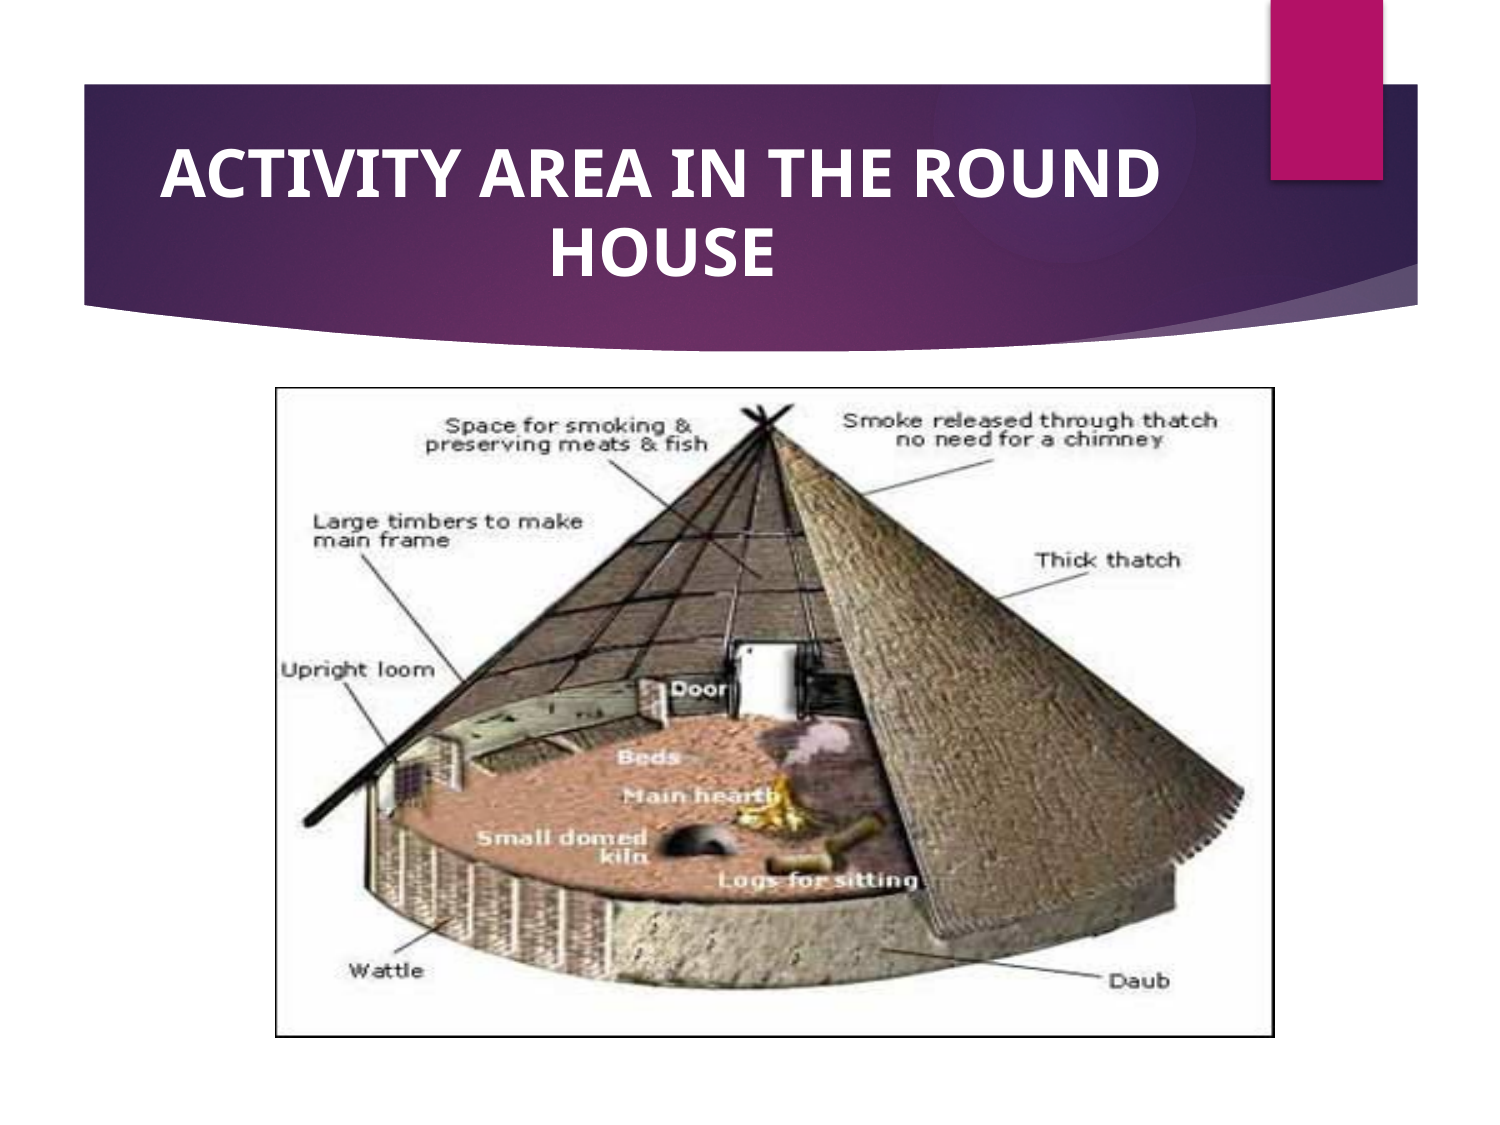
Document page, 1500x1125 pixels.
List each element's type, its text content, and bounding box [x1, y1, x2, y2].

title ACTIVITY AREA IN THE ROUND HOUSE [142, 152, 1183, 269]
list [274, 387, 1276, 1038]
